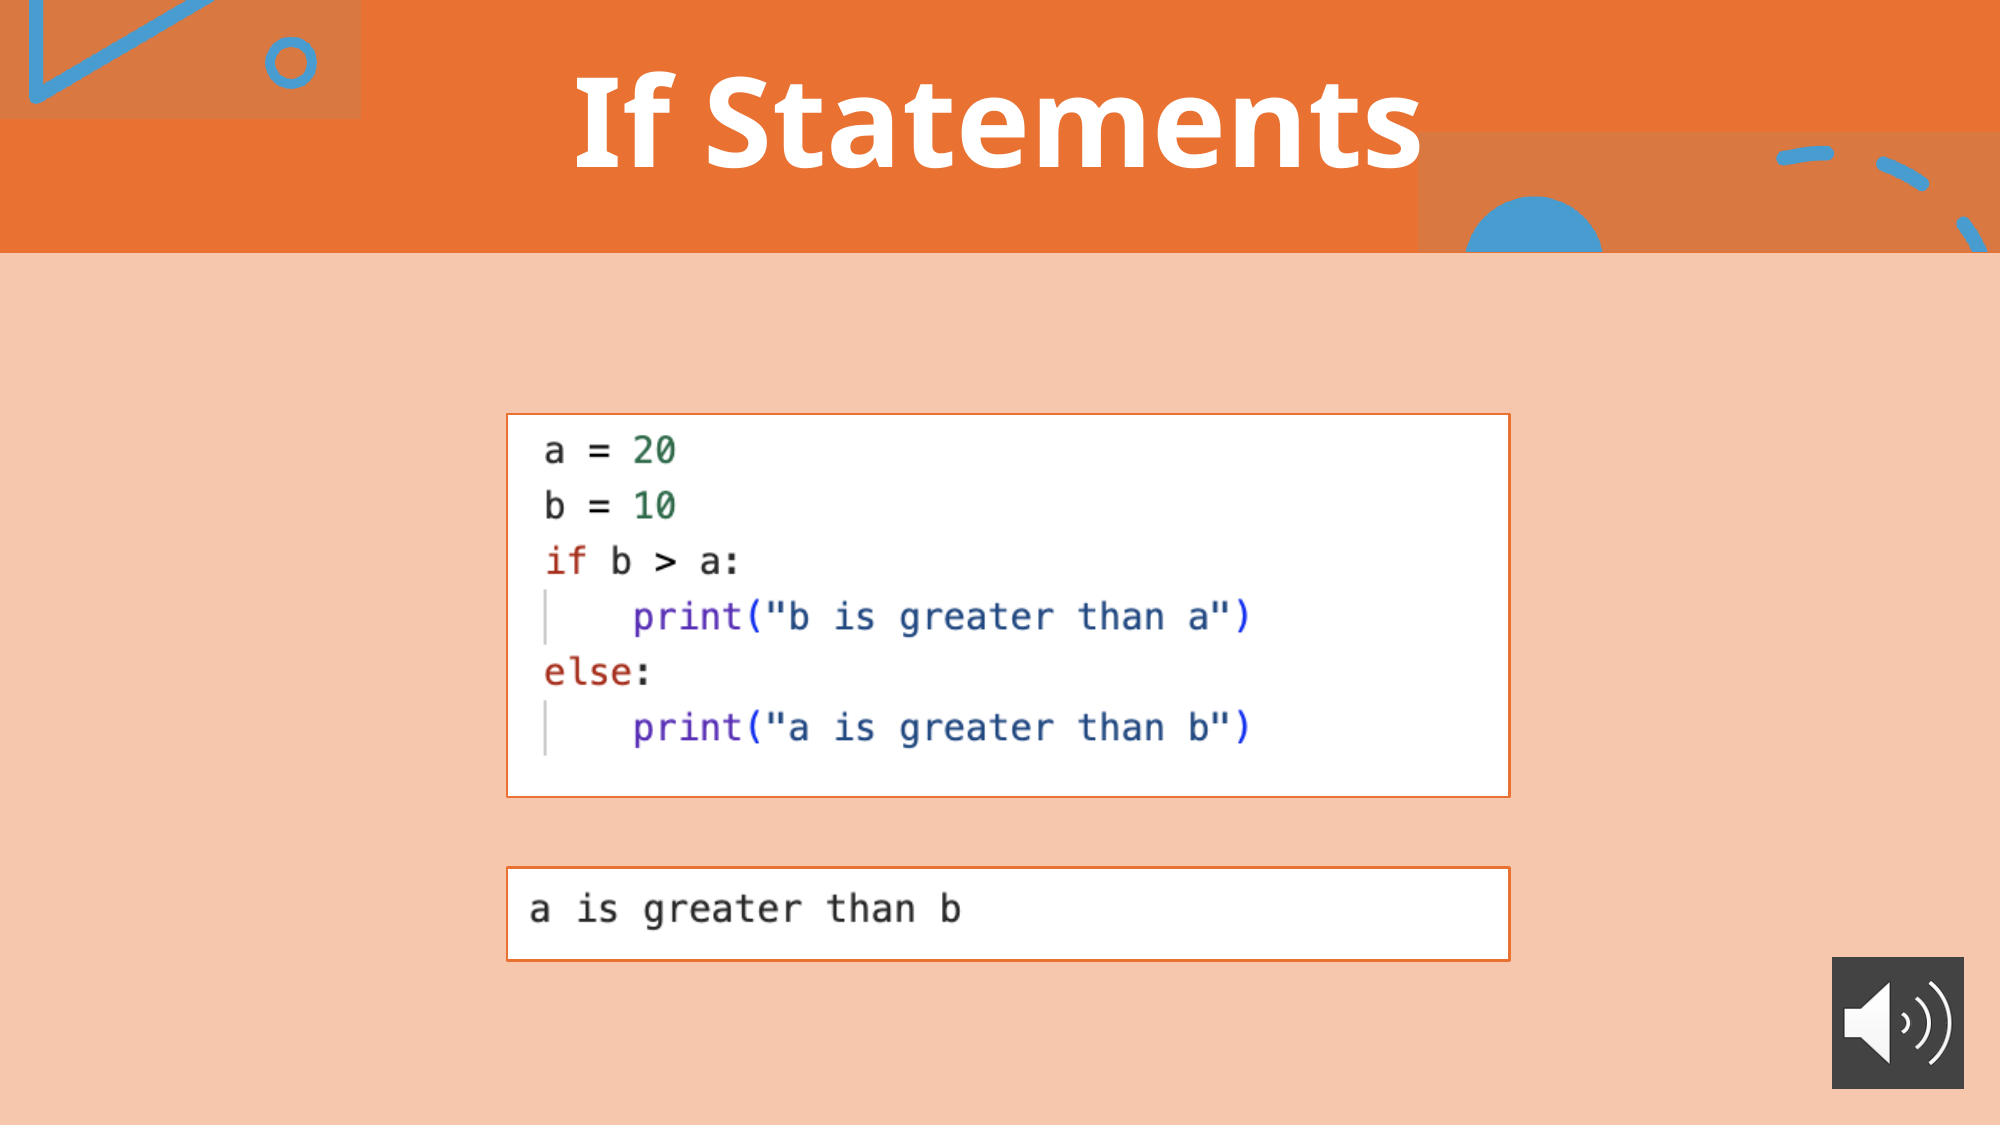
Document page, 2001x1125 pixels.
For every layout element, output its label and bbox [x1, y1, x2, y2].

picture [507, 867, 1509, 961]
text_box [0, 0, 2000, 252]
picture [507, 414, 1509, 797]
picture [0, 0, 362, 120]
picture [1830, 955, 1966, 1091]
